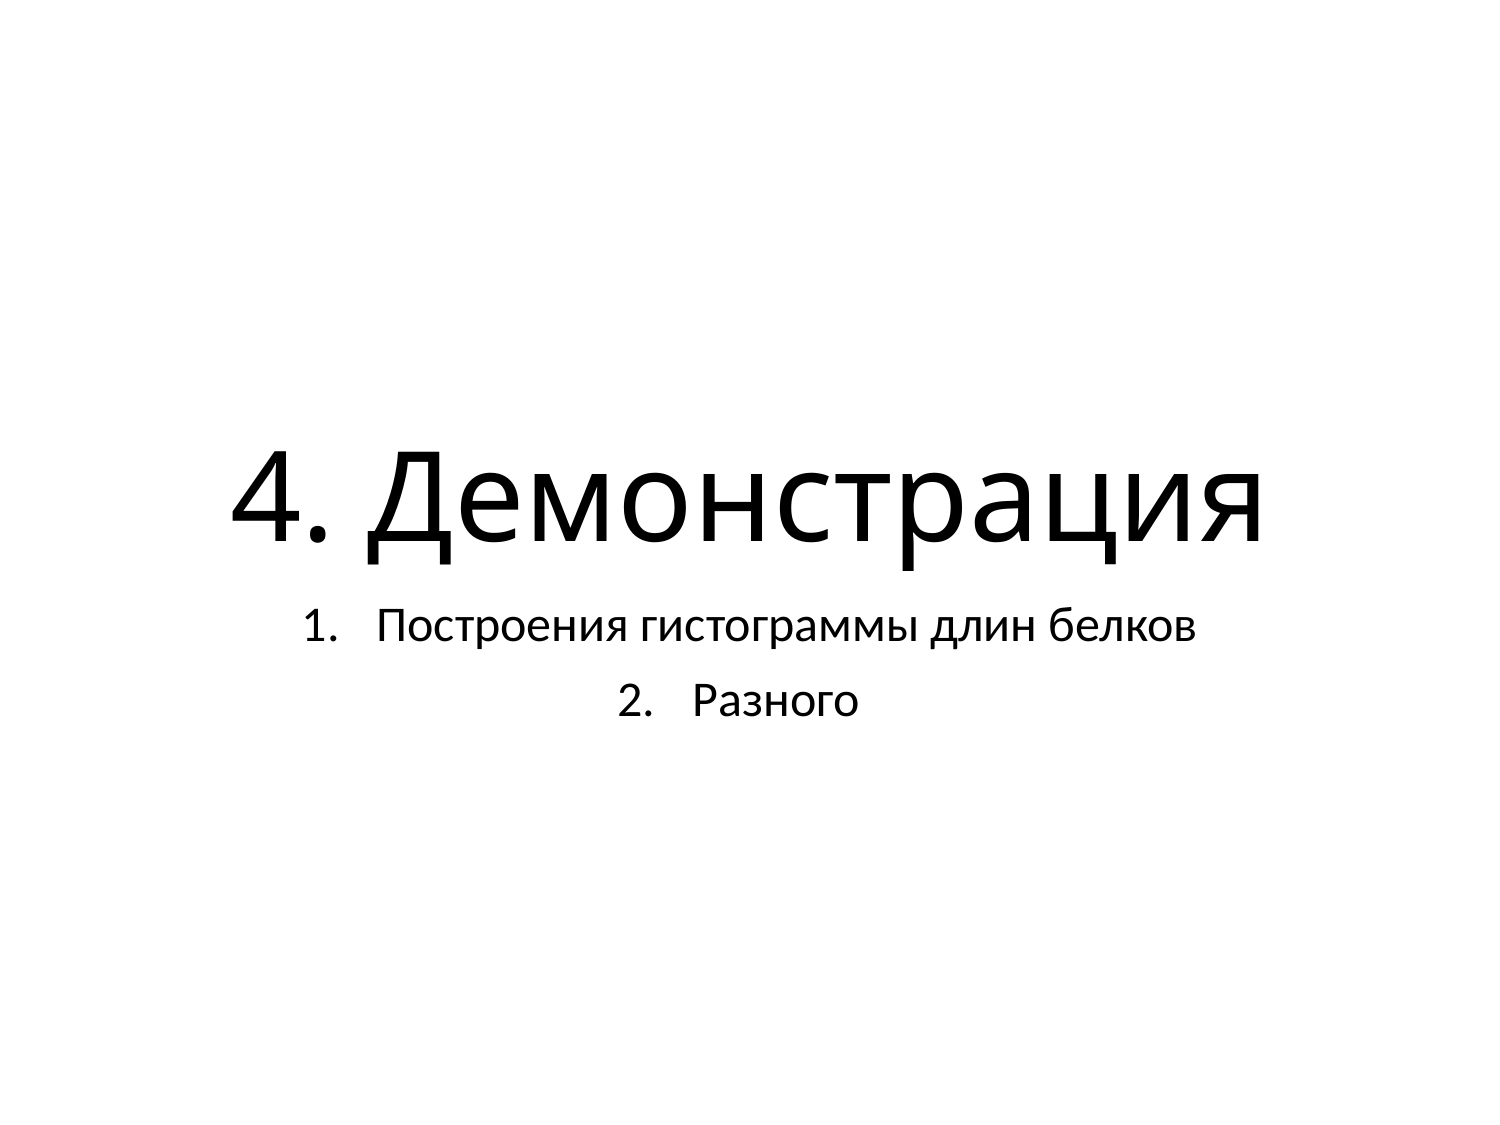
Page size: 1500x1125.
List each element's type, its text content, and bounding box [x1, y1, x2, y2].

subtitle Построения гистограммы длин белков Разного [187, 590, 1313, 863]
title 4. Демонстрация [112, 184, 1388, 576]
